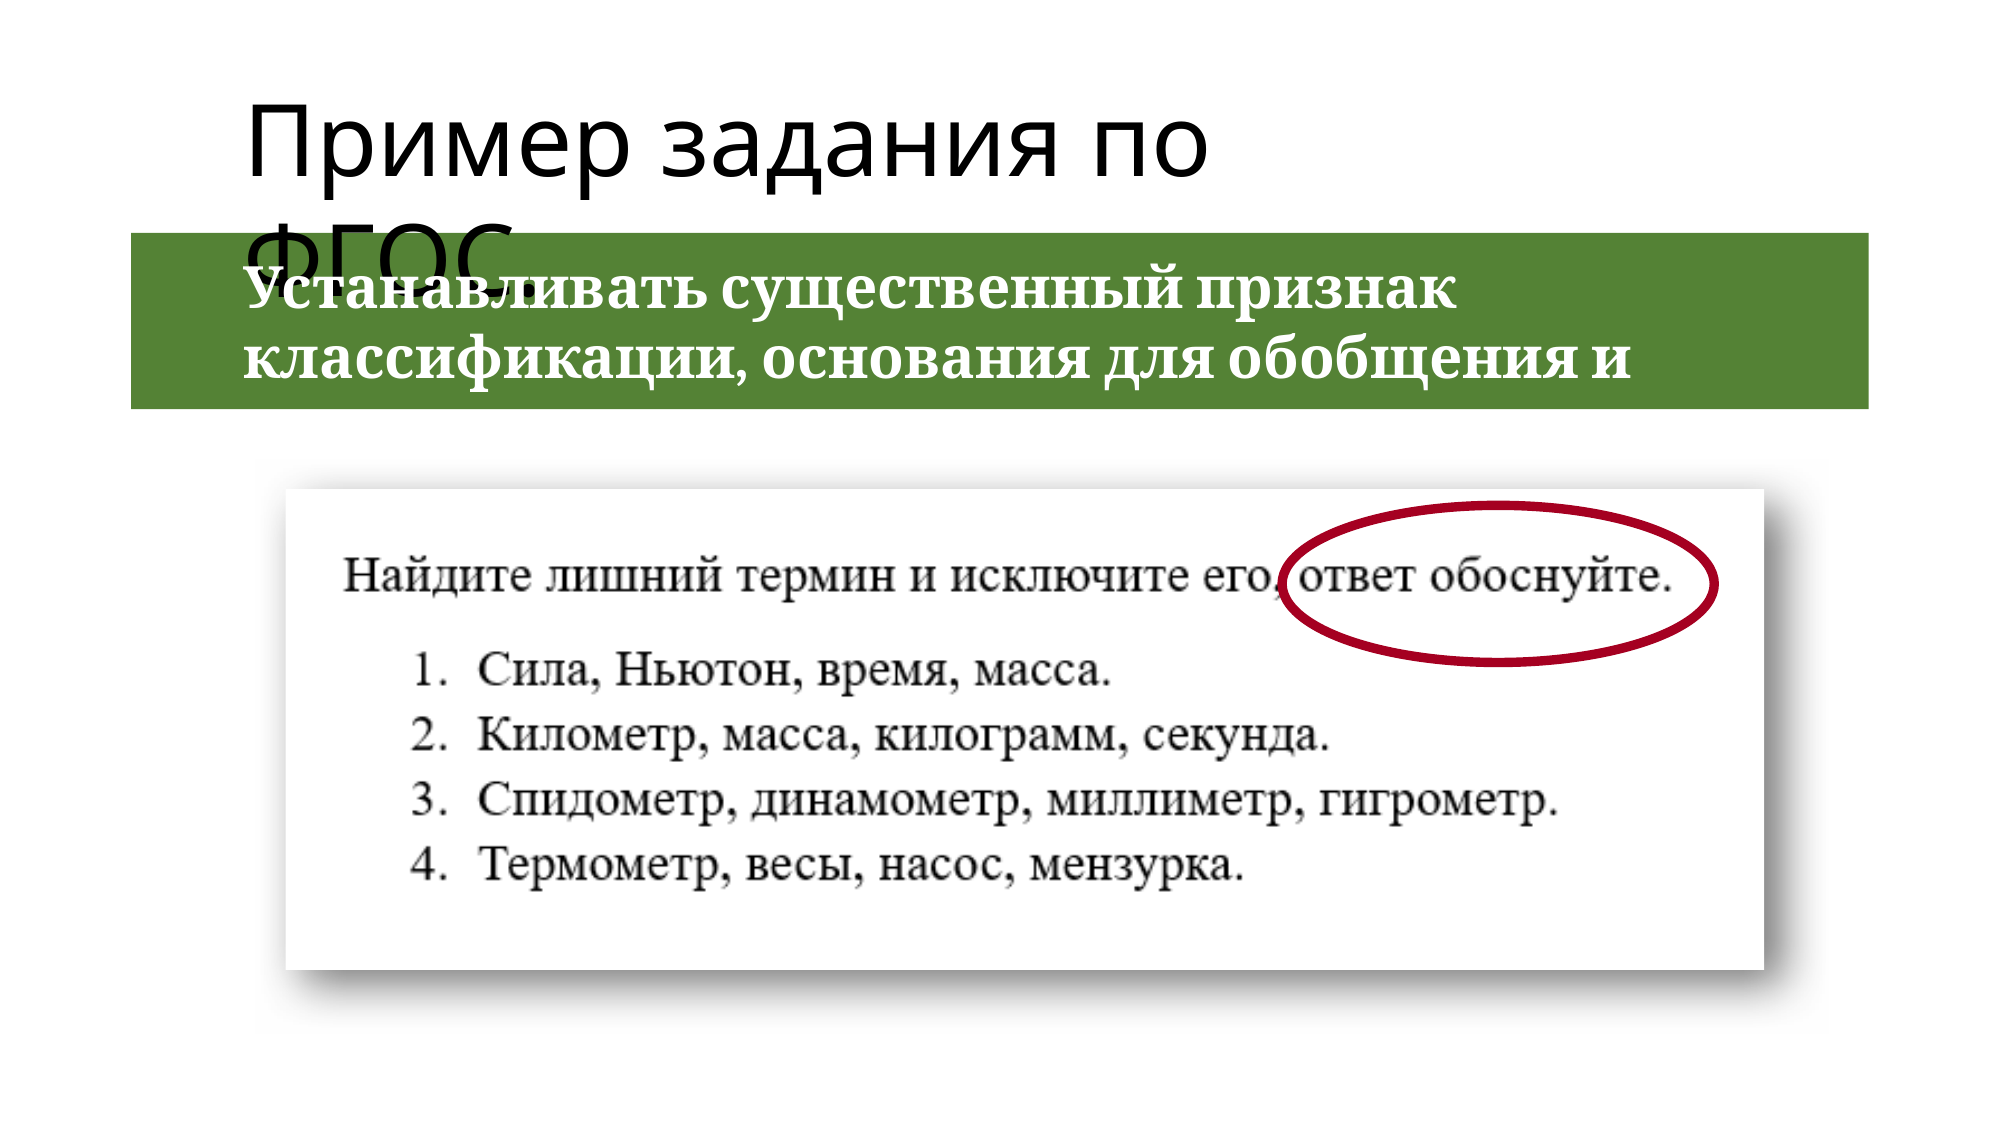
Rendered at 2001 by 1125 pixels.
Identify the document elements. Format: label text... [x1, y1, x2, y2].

text_box Пример задания по ФГОС. [228, 69, 1441, 242]
text_box [130, 232, 228, 410]
picture [285, 489, 1765, 970]
text_box Устанавливать существенный признак классификации, основания для обобщения и сравнения. [228, 242, 1869, 468]
text_box [1441, 232, 1870, 410]
